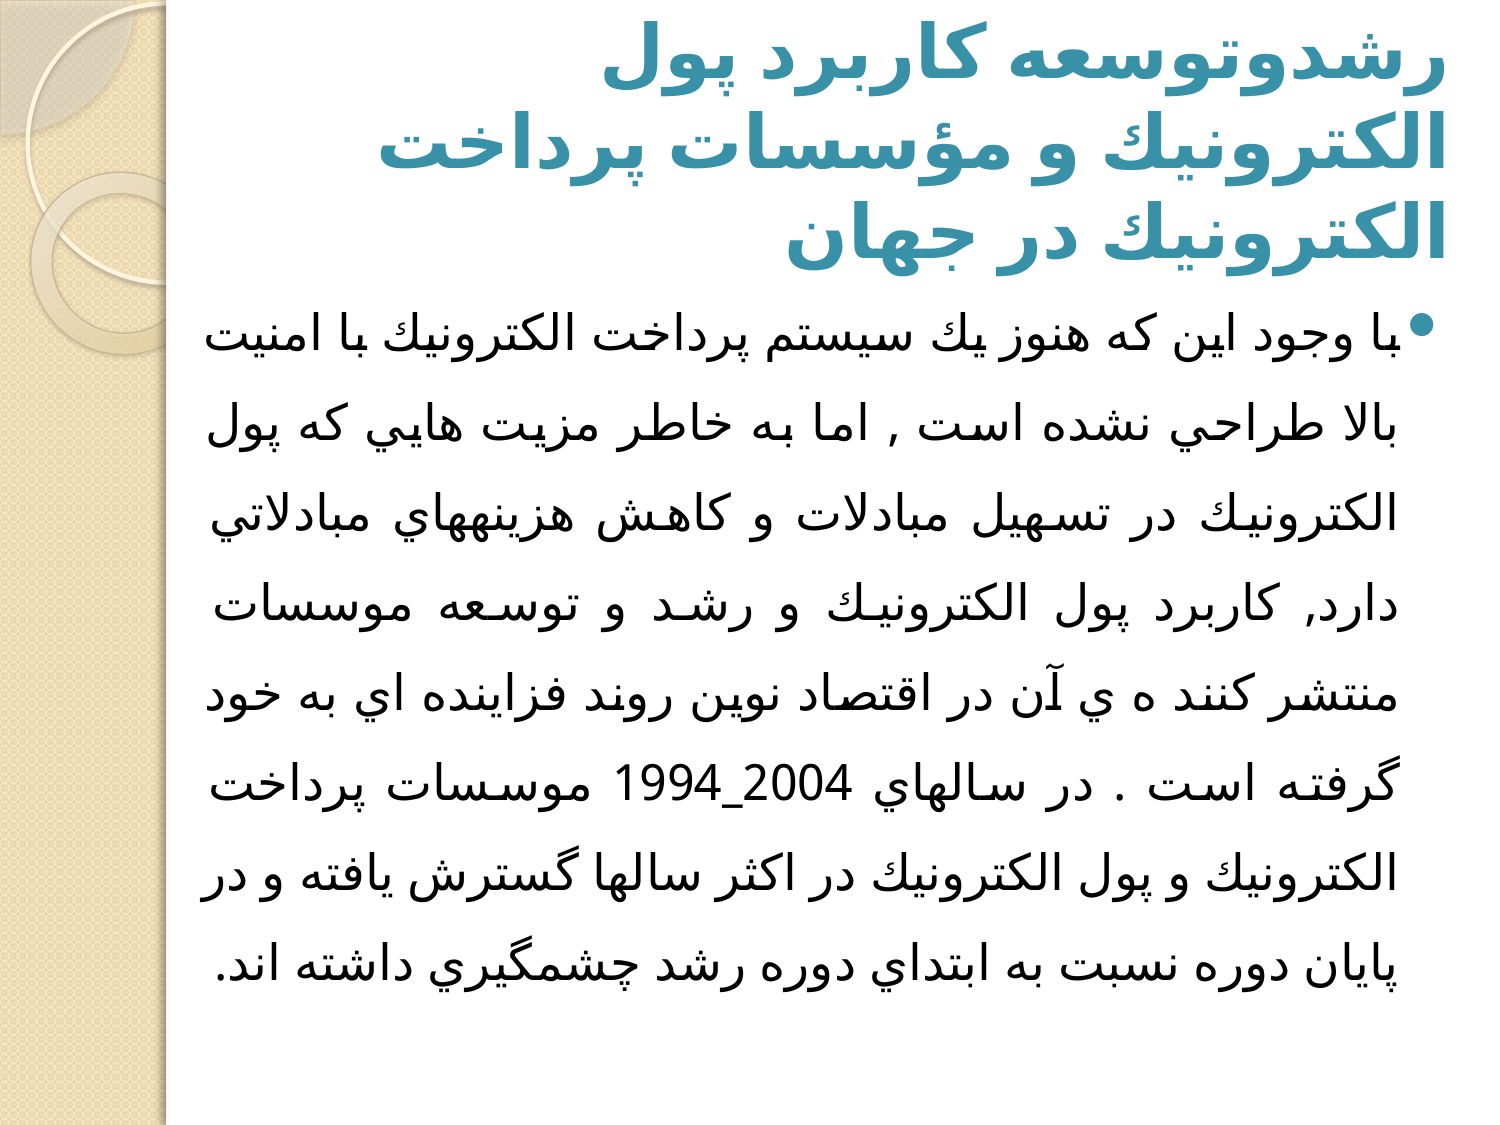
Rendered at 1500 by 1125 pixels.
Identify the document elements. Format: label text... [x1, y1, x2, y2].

title رشدوتوسعه كاربرد پول الكترونيك و مؤسسات پرداخت الكترونيك در جهان [235, 45, 1466, 233]
list با وجود اين كه هنوز يك سيستم پرداخت الكترونيك با امنيت بالا طراحي نشده است , اما به خاطر مزيت هايي كه پول الكترونيك در تسهيل مبادلات و كاهش هزينههاي مبادلاتي دارد, كاربرد پول الكترونيك و رشد و توسعه موسسات منتشر كنند ه ي آن در اقتصاد نوين روند فزاينده اي به خود گرفته است . در سالهاي 2004_1994 موسسات پرداخت الكترونيك و پول الكترونيك در اكثر سالها گسترش يافته و در پايان دوره نسبت به ابتداي دوره رشد چشمگيري داشته اند. [187, 262, 1475, 1075]
